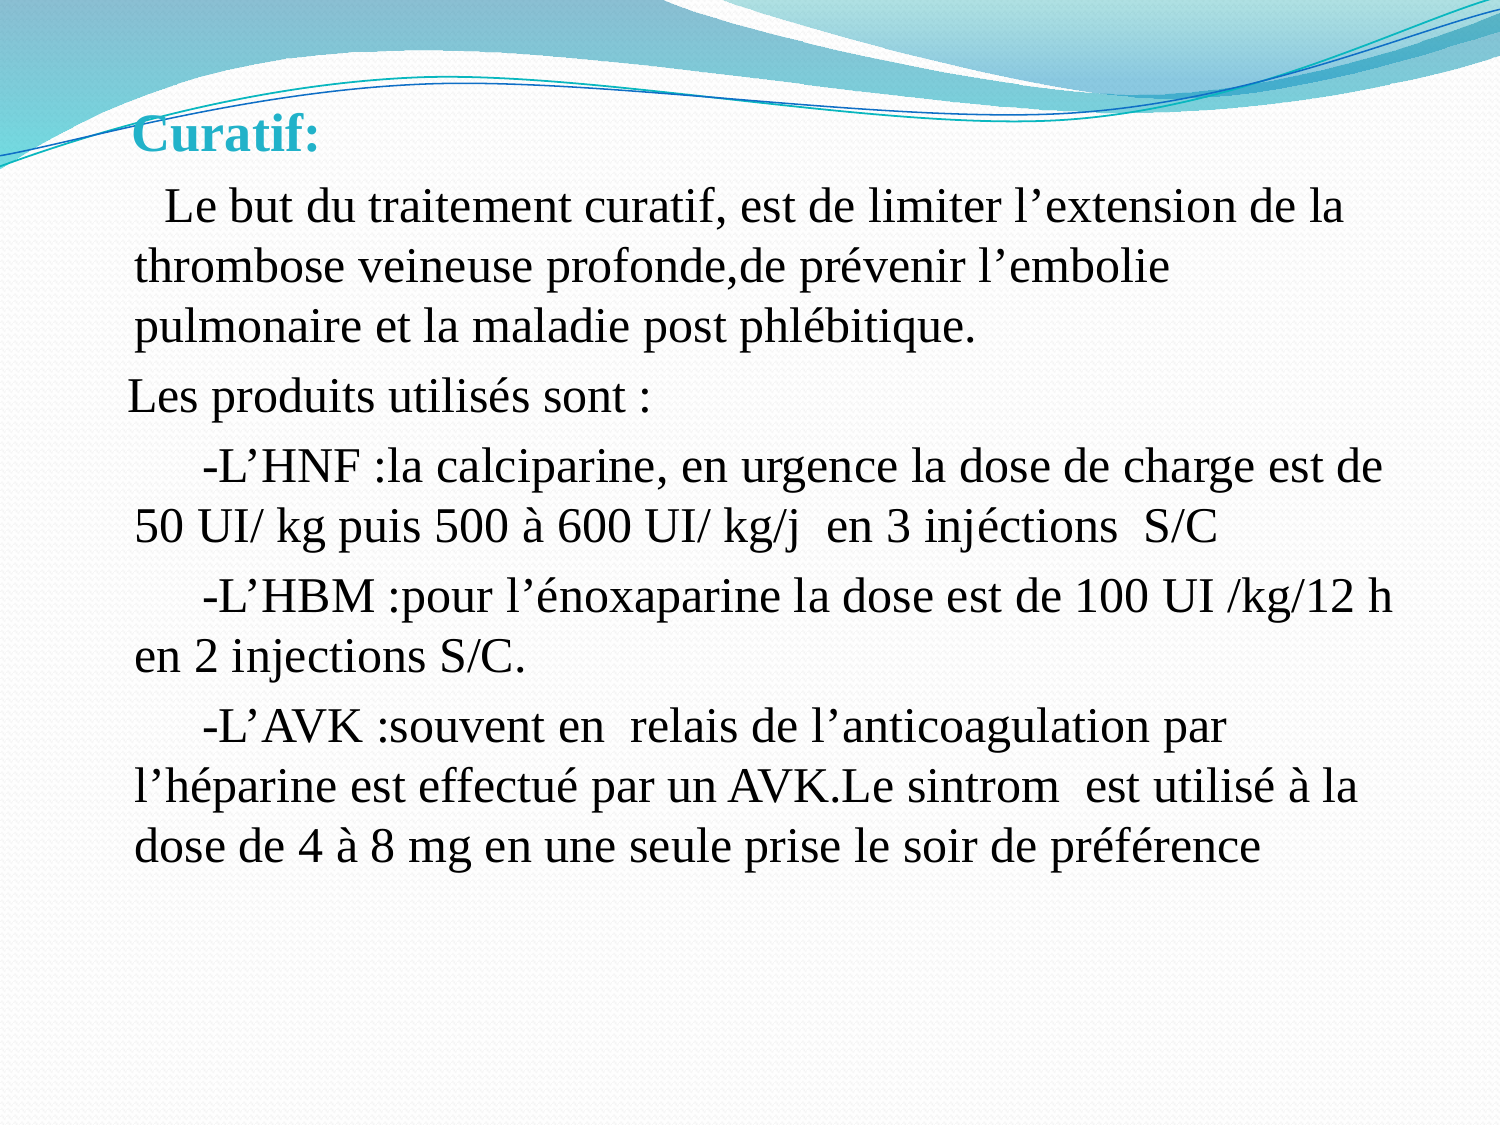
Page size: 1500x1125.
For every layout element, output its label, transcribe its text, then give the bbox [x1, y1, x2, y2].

list Curatif: Le but du traitement curatif, est de limiter l’extension de la thrombose veineuse profonde,de prévenir l’embolie pulmonaire et la maladie post phlébitique. Les produits utilisés sont : -L’HNF :la calciparine, en urgence la dose de charge est de 50 UI/ kg puis 500 à 600 UI/ kg/j en 3 injéctions S/C -L’HBM :pour l’énoxaparine la dose est de 100 UI /kg/12 h en 2 injections S/C. -L’AVK :souvent en relais de l’anticoagulation par l’héparine est effectué par un AVK.Le sintrom est utilisé à la dose de 4 à 8 mg en une seule prise le soir de préférence [75, 90, 1425, 1038]
